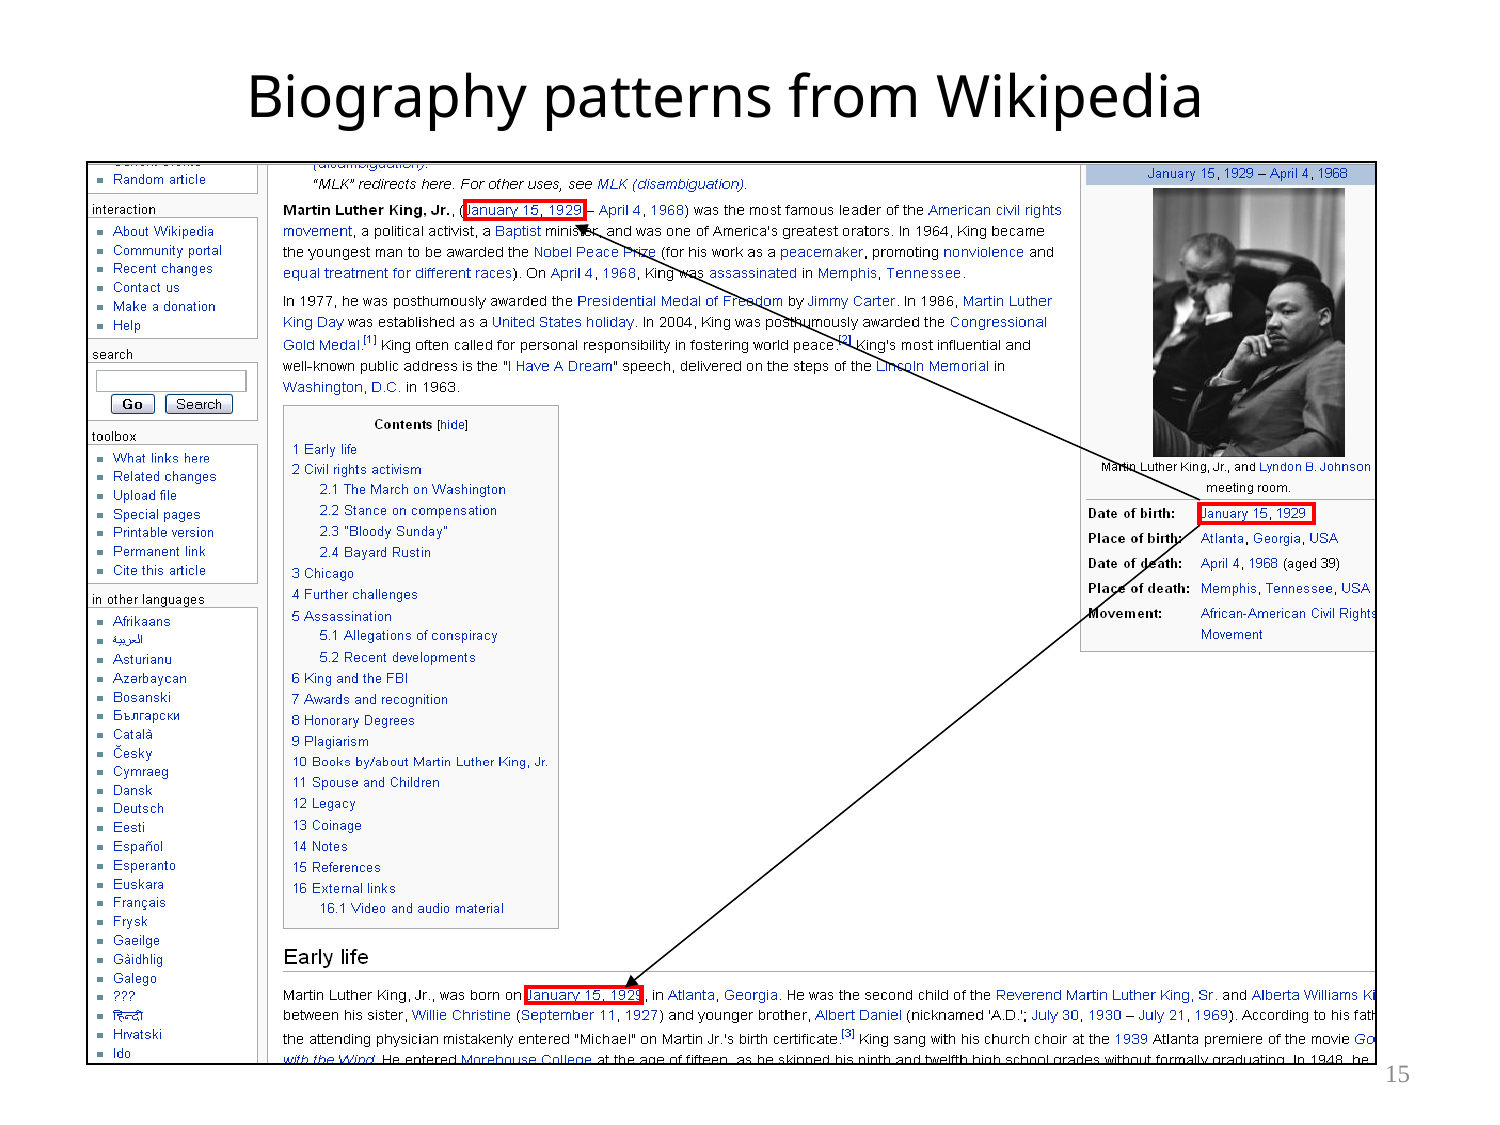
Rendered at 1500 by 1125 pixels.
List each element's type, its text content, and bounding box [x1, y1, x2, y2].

title Biography patterns from Wikipedia [87, 0, 1363, 161]
picture [87, 162, 1376, 1064]
text_box 15 [1074, 1042, 1425, 1103]
